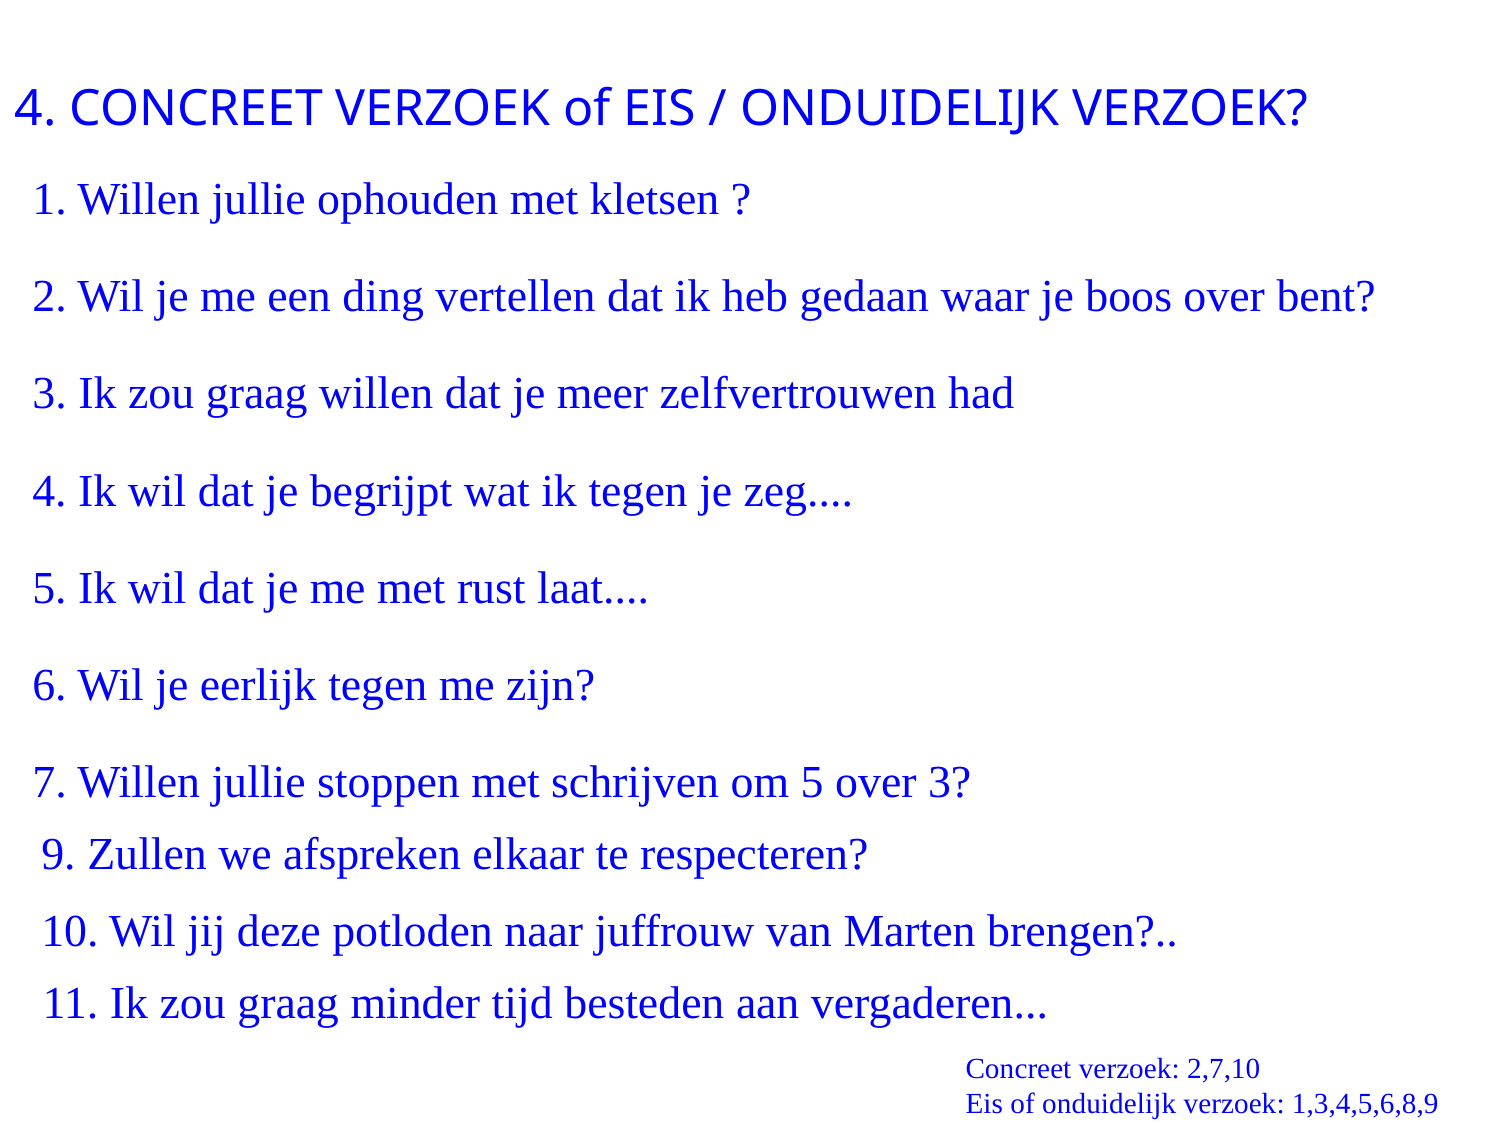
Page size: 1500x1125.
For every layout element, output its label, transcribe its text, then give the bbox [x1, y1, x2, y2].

text_box Concreet verzoek: 2,7,10 Eis of onduidelijk verzoek: 1,3,4,5,6,8,9 [950, 1042, 1500, 1125]
text_box 11. Ik zou graag minder tijd besteden aan vergaderen... [27, 965, 1334, 1036]
text_box 3. Ik zou graag willen dat je meer zelfvertrouwen had [17, 355, 1333, 426]
text_box 6. Wil je eerlijk tegen me zijn? [17, 647, 1046, 717]
text_box 4. Ik wil dat je begrijpt wat ik tegen je zeg.... [17, 452, 1240, 523]
text_box 4. CONCREET VERZOEK of EIS / ONDUIDELIJK VERZOEK? [0, 42, 1500, 148]
text_box 2. Wil je me een ding vertellen dat ik heb gedaan waar je boos over bent? [17, 258, 1400, 329]
text_box 10. Wil jij deze potloden naar juffrouw van Marten brengen?.. [26, 893, 1333, 963]
text_box 1. Willen jullie ophouden met kletsen ? [17, 161, 1161, 231]
text_box 5. Ik wil dat je me met rust laat.... [17, 549, 1117, 620]
text_box 7. Willen jullie stoppen met schrijven om 5 over 3? [17, 744, 1307, 815]
text_box 9. Zullen we afspreken elkaar te respecteren? [26, 816, 1272, 887]
